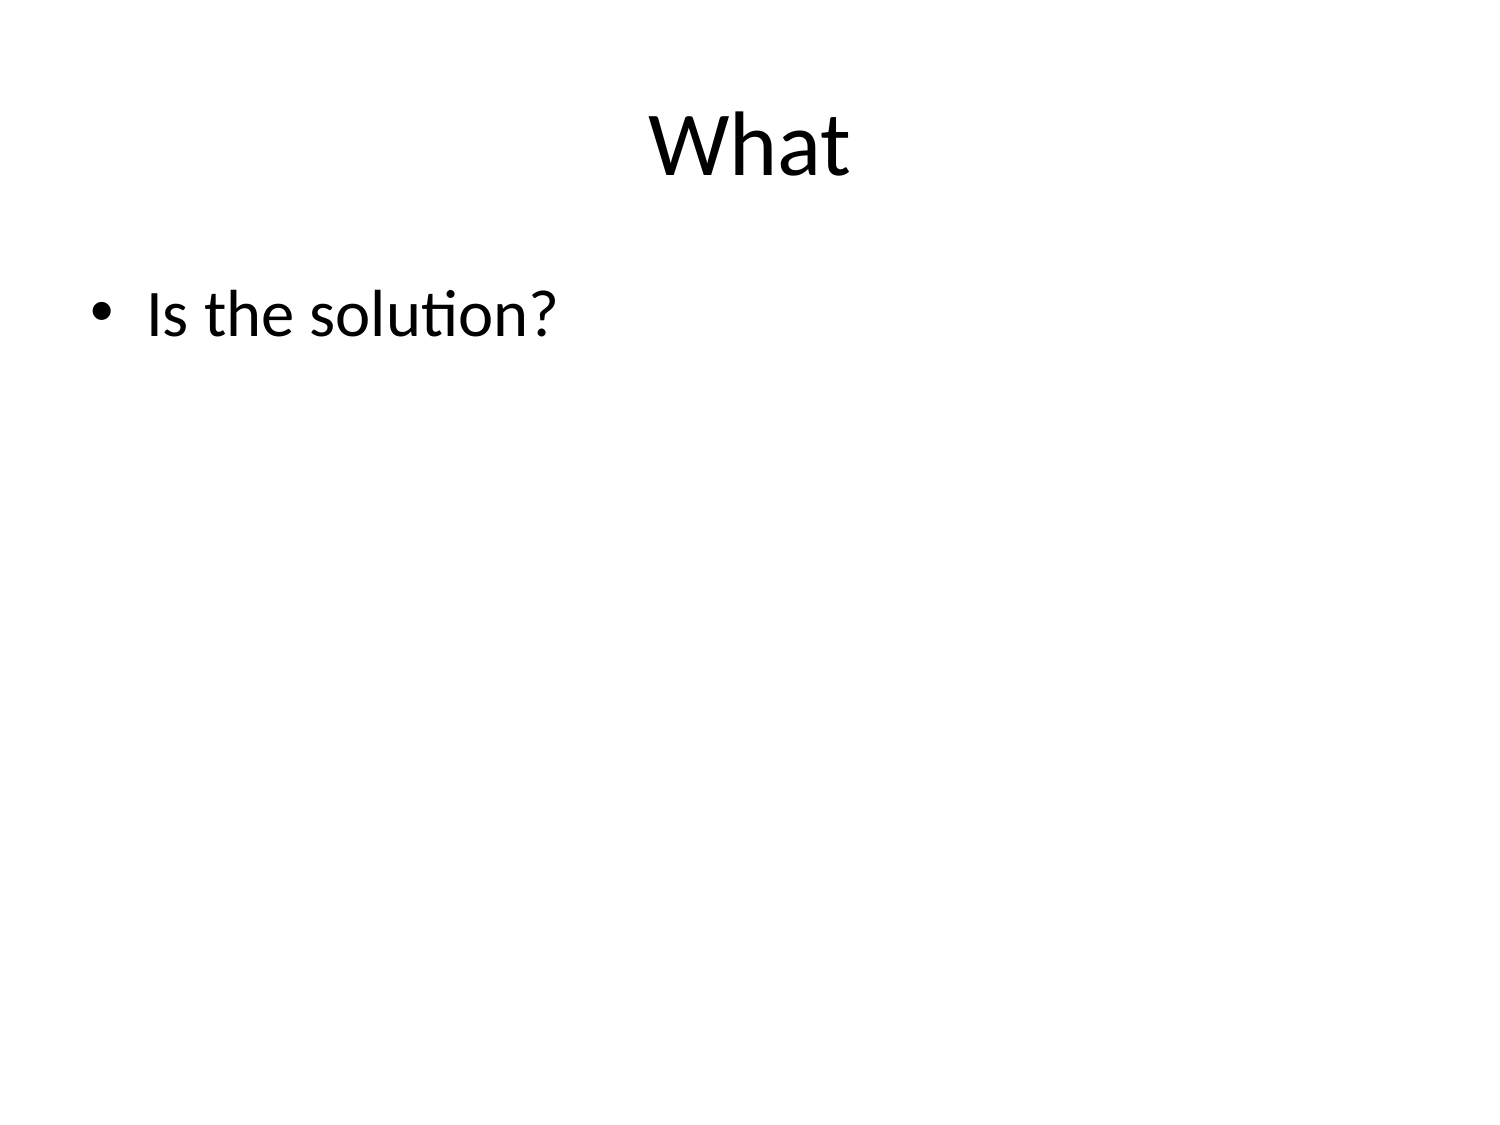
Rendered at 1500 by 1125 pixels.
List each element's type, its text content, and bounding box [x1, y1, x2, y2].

list Is the solution? [75, 262, 1425, 1005]
title What [75, 45, 1425, 233]
